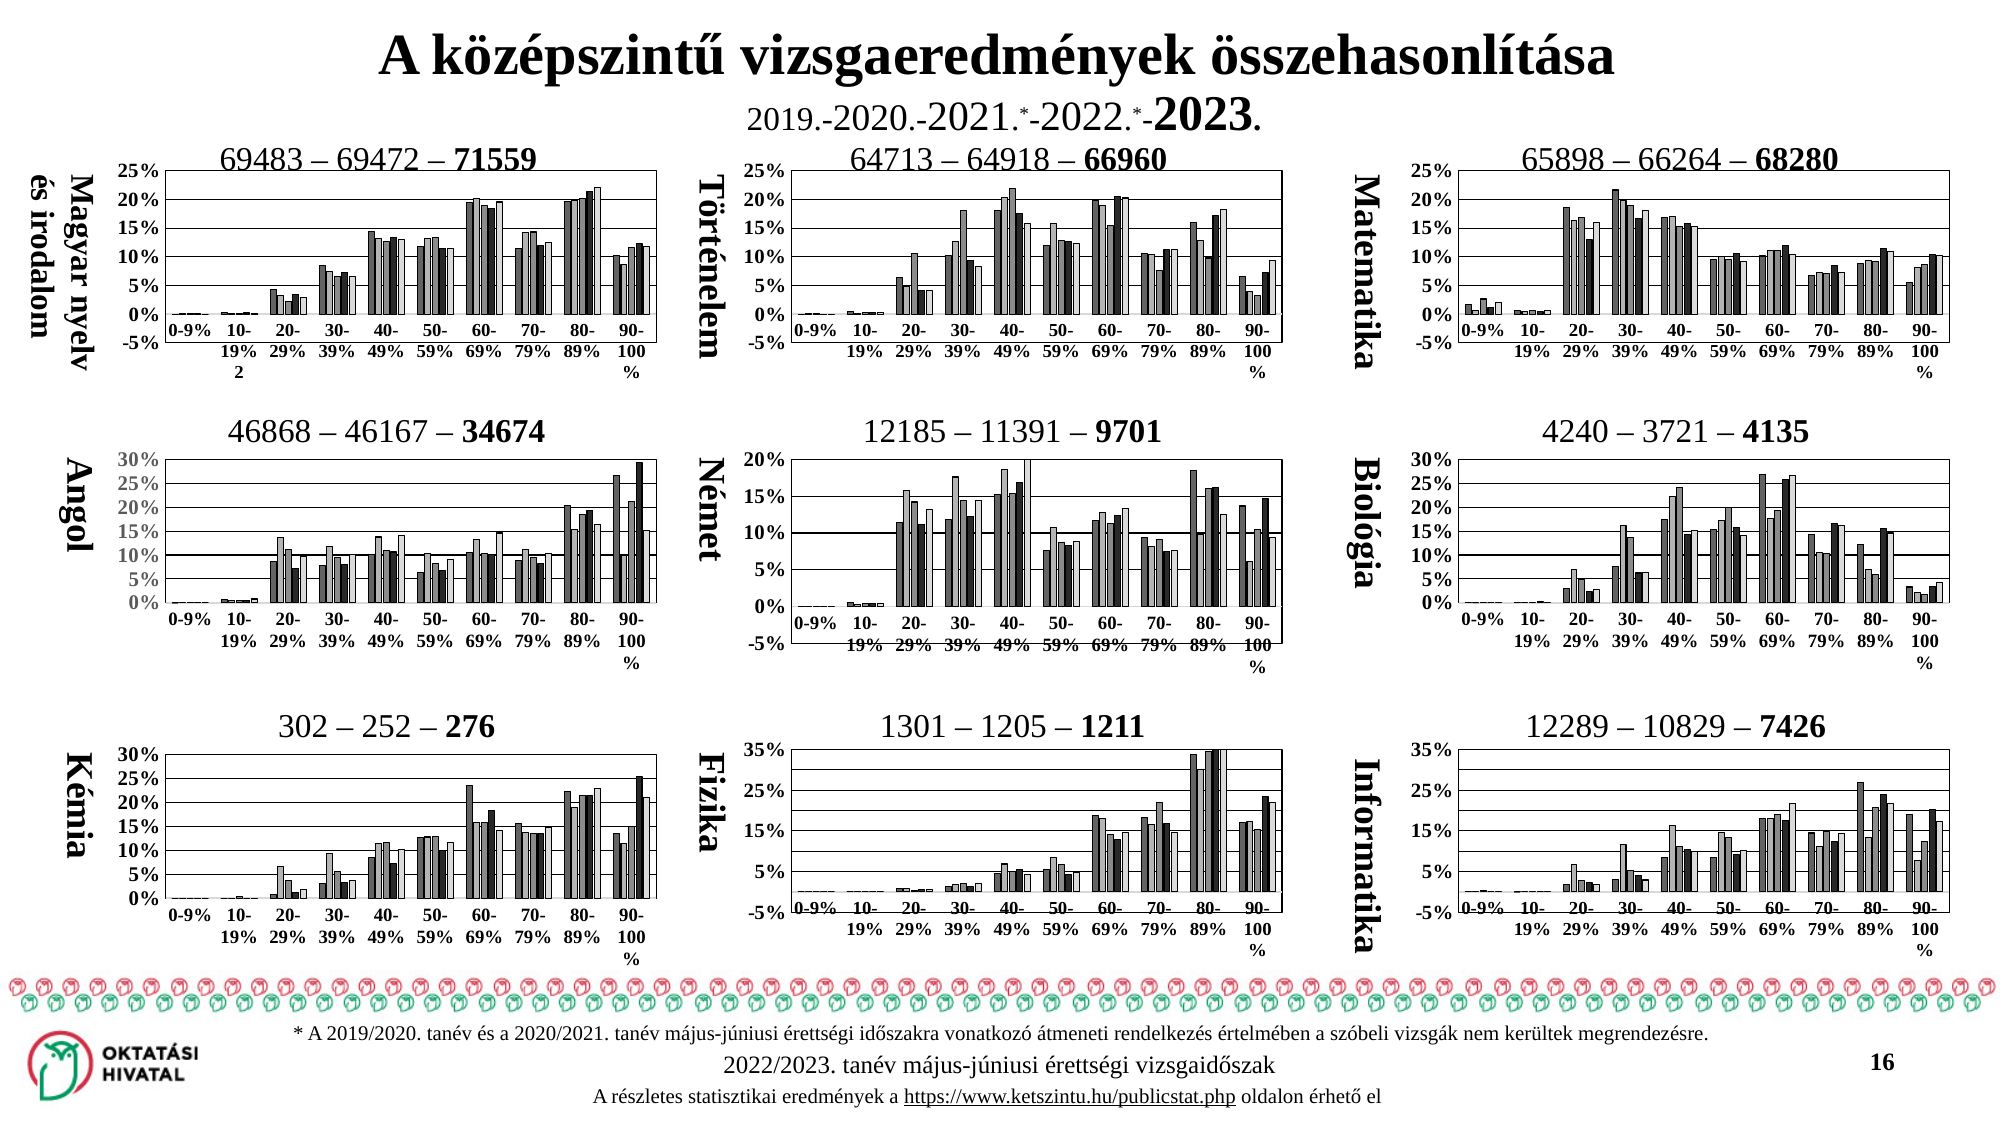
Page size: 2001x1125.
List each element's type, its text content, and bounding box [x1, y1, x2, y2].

text_box 302 – 252 – 276 [106, 696, 668, 738]
text_box 12289 – 10829 – 7426 [1399, 696, 1961, 738]
picture [0, 0, 2001, 1125]
chart [106, 159, 668, 396]
text_box Fizika [676, 738, 732, 975]
text_box * A 2019/2020. tanév és a 2020/2021. tanév május-júniusi érettségi időszakra vonatkozó átmeneti rendelkezés értelmében a szóbeli vizsgák nem kerültek megrendezésre. [118, 1012, 1890, 1053]
text_box Történelem [684, 159, 732, 396]
text_box A részletes statisztikai eredmények a https://www.ketszintu.hu/publicstat.php oldalon érhető el [577, 1075, 1423, 1115]
text_box 46868 – 46167 – 34674 [106, 401, 668, 442]
text_box Magyar nyelv és irodalom [23, 159, 106, 396]
text_box 64713 – 64918 – 66960 [732, 129, 1294, 159]
chart [732, 442, 1294, 680]
text_box 4240 – 3721 – 4135 [1399, 401, 1961, 442]
chart [106, 738, 668, 975]
title A középszintű vizsgaeredmények összehasonlítása 2019.-2020.-2021.*-2022.*-2023. [118, 29, 1890, 136]
text_box Biológia [1340, 442, 1399, 680]
text_box 69483 – 69472 – 71559 [106, 129, 668, 159]
text_box Matematika [1340, 159, 1399, 396]
chart [1399, 738, 1961, 975]
chart [1399, 159, 1961, 396]
text_box 1301 – 1205 – 1211 [732, 696, 1294, 738]
text_box 12185 – 11391 – 9701 [732, 401, 1294, 442]
text_box Kémia [23, 738, 106, 975]
text_box Angol [23, 442, 106, 680]
text_box Informatika [1340, 738, 1399, 975]
text_box Német [676, 442, 732, 680]
chart [732, 738, 1294, 975]
chart [106, 442, 668, 680]
text_box 65898 – 66264 – 68280 [1399, 129, 1961, 159]
chart [1399, 442, 1961, 680]
chart [732, 159, 1294, 396]
